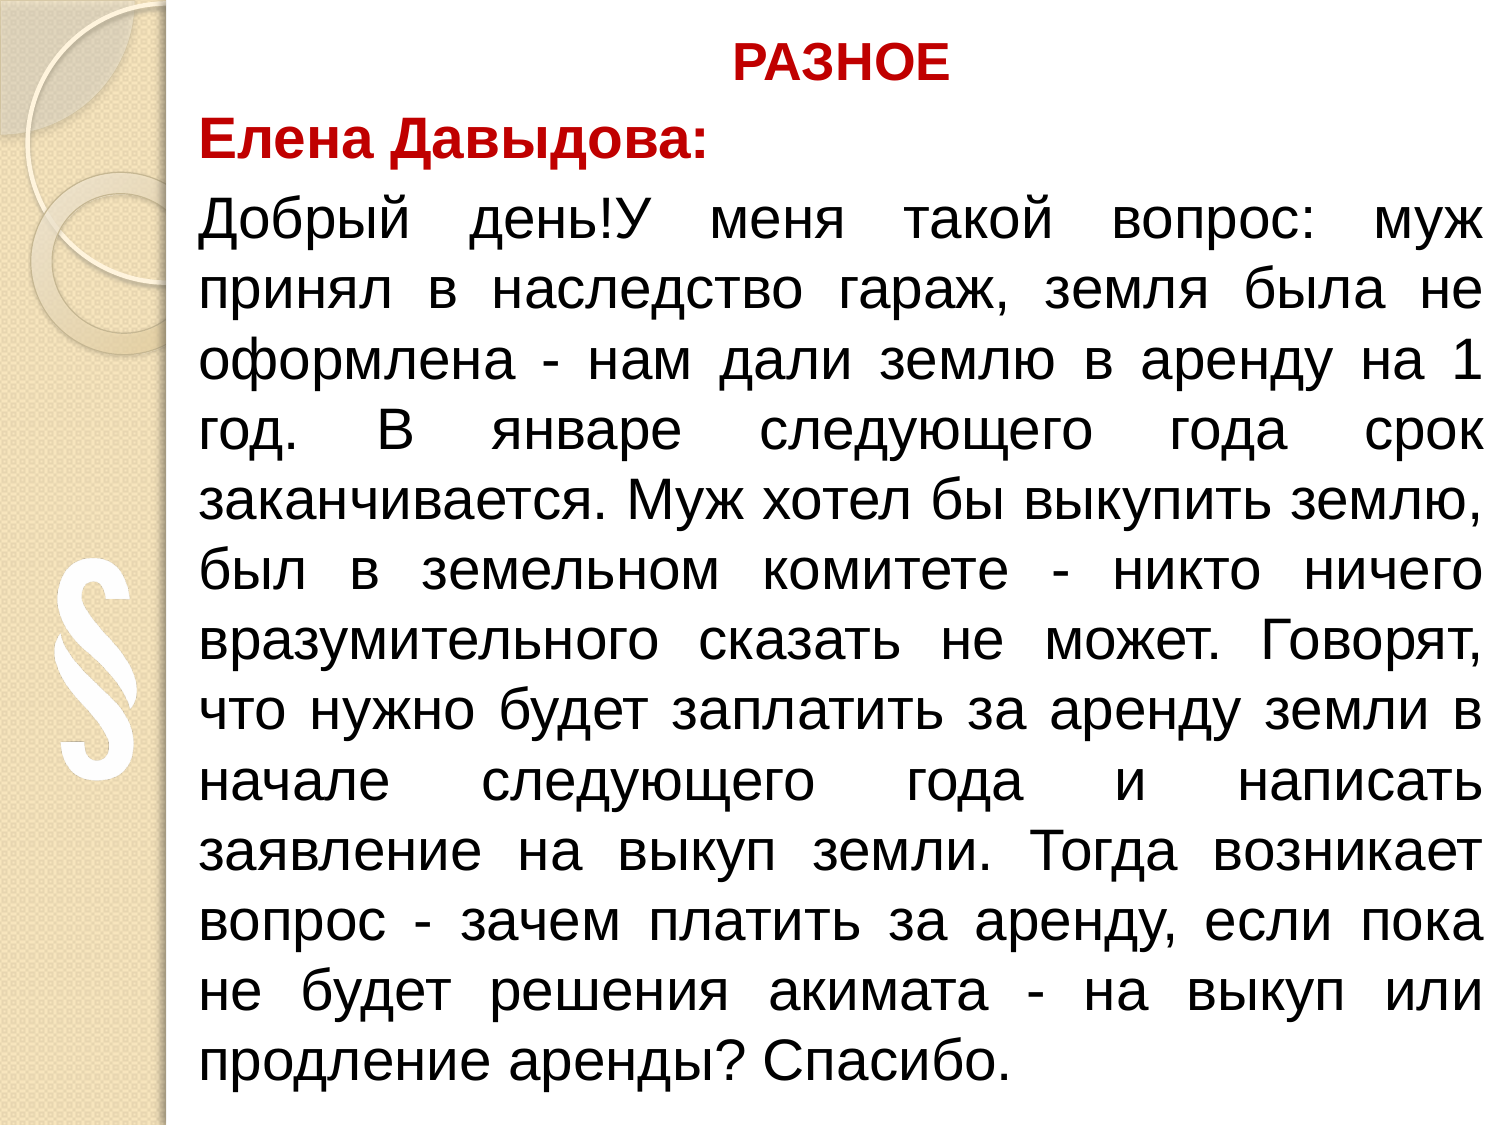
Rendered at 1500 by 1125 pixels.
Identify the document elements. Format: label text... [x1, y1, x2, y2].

list РАЗНОЕ Елена Давыдова: Добрый день!У меня такой вопрос: муж принял в наследство гараж, земля была не оформлена - нам дали землю в аренду на 1 год. В январе следующего года срок заканчивается. Муж хотел бы выкупить землю, был в земельном комитете - никто ничего вразумительного сказать не может. Говорят, что нужно будет заплатить за аренду земли в начале следующего года и написать заявление на выкуп земли. Тогда возникает вопрос - зачем платить за аренду, если пока не будет решения акимата - на выкуп или продление аренды? Спасибо. [171, 19, 1500, 1106]
picture [0, 514, 137, 823]
